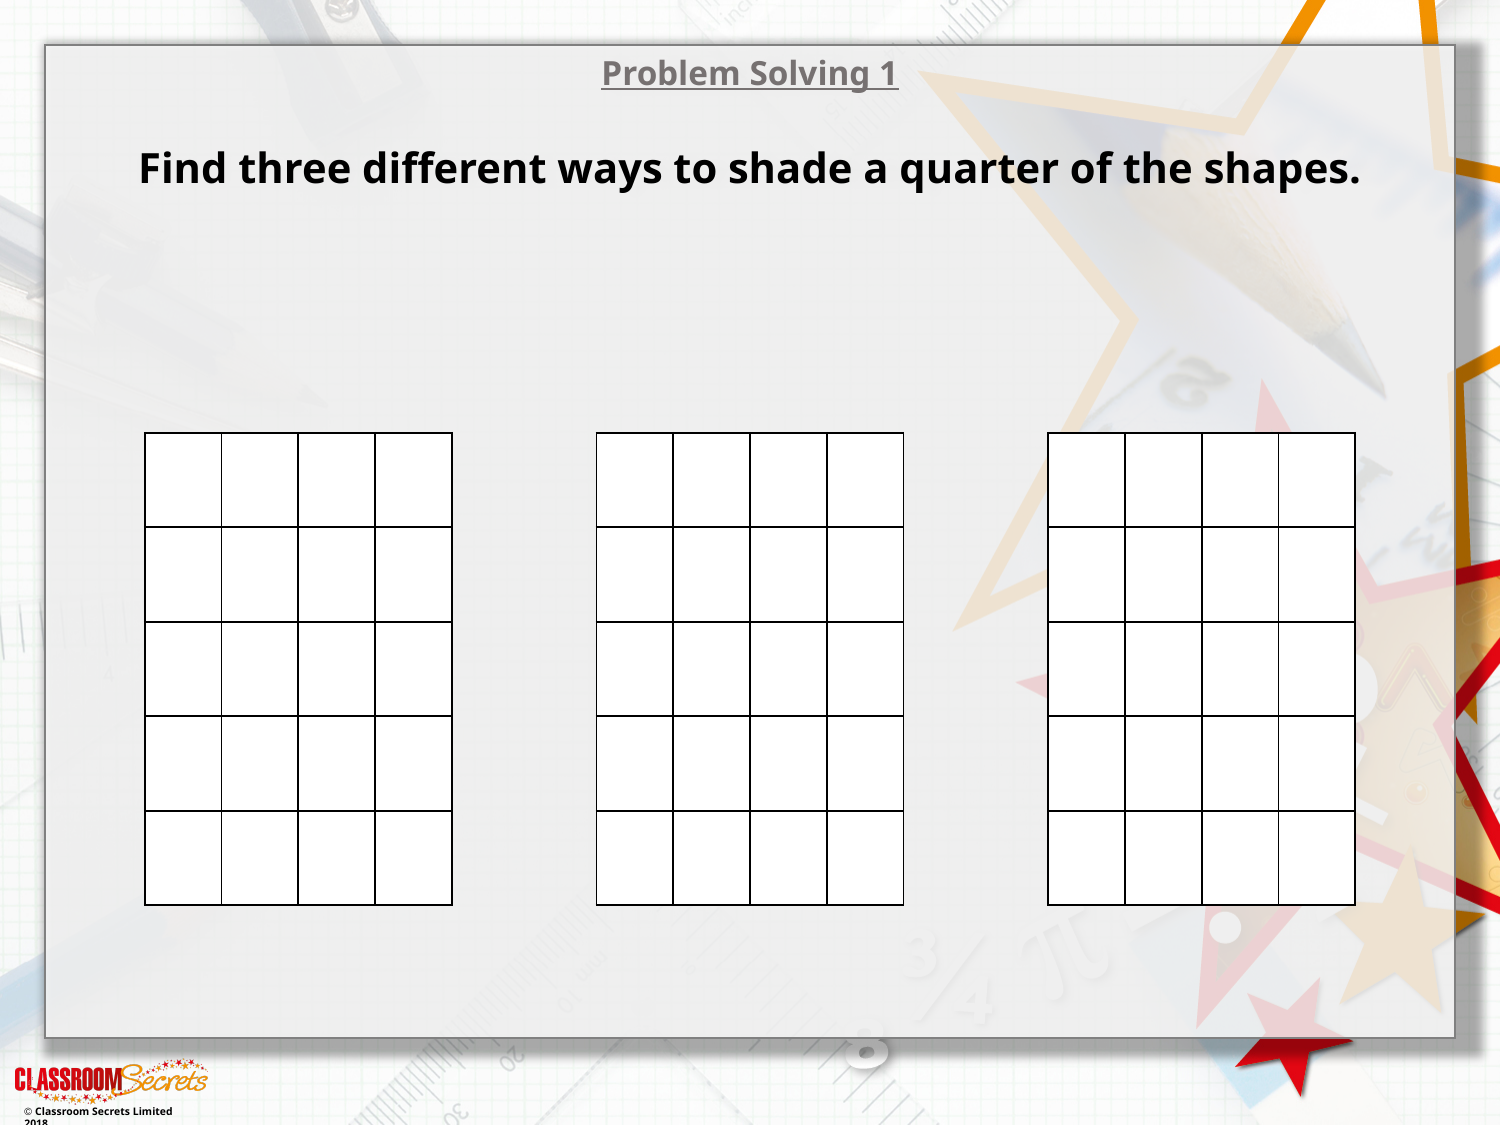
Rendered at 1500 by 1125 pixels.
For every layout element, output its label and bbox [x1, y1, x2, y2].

text_box [9, 1058, 213, 1125]
picture [0, 0, 1500, 1125]
